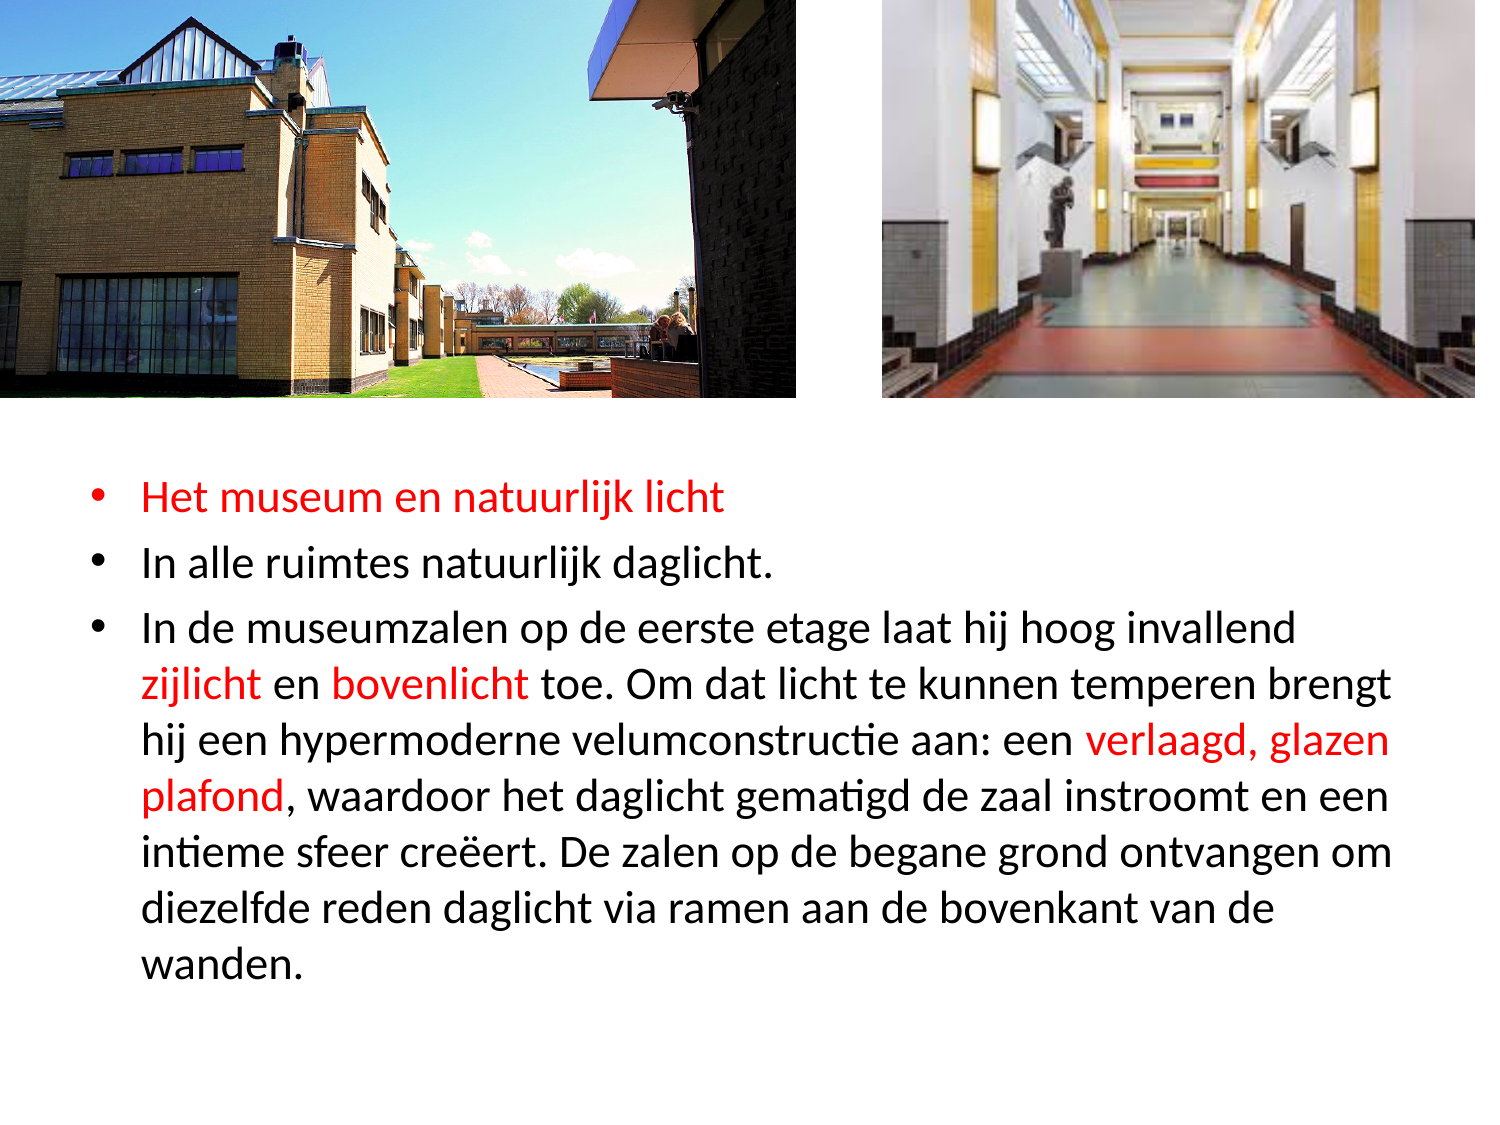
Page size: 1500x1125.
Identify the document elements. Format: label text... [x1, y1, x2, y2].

list Het museum en natuurlijk licht In alle ruimtes natuurlijk daglicht. In de museumzalen op de eerste etage laat hij hoog invallend zijlicht en bovenlicht toe. Om dat licht te kunnen temperen brengt hij een hypermoderne velumconstructie aan: een verlaagd, glazen plafond, waardoor het daglicht gematigd de zaal instroomt en een intieme sfeer creëert. De zalen op de begane grond ontvangen om diezelfde reden daglicht via ramen aan de bovenkant van de wanden. [75, 262, 1425, 1005]
picture [817, 0, 1500, 398]
picture [0, 0, 796, 398]
